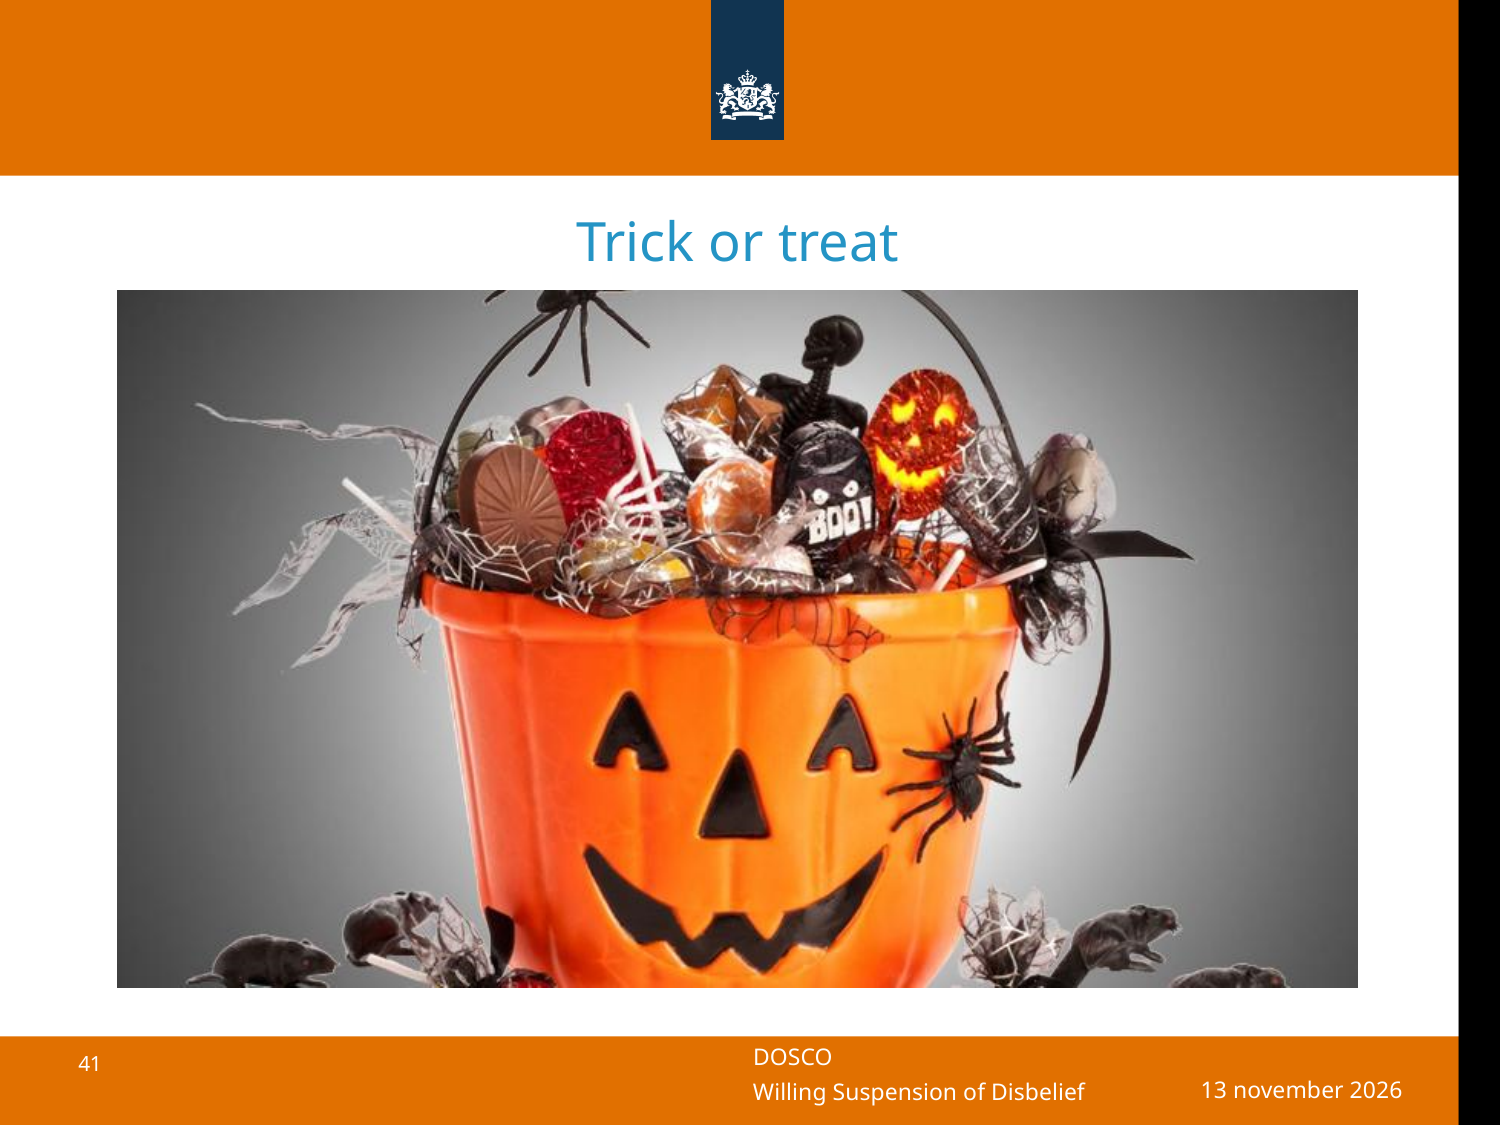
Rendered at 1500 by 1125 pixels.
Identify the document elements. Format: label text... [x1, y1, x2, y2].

title Trick or treat [100, 207, 1376, 273]
picture [711, 0, 784, 140]
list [117, 290, 1358, 988]
slide_number 17 oktober 2018 [1185, 1061, 1459, 1122]
